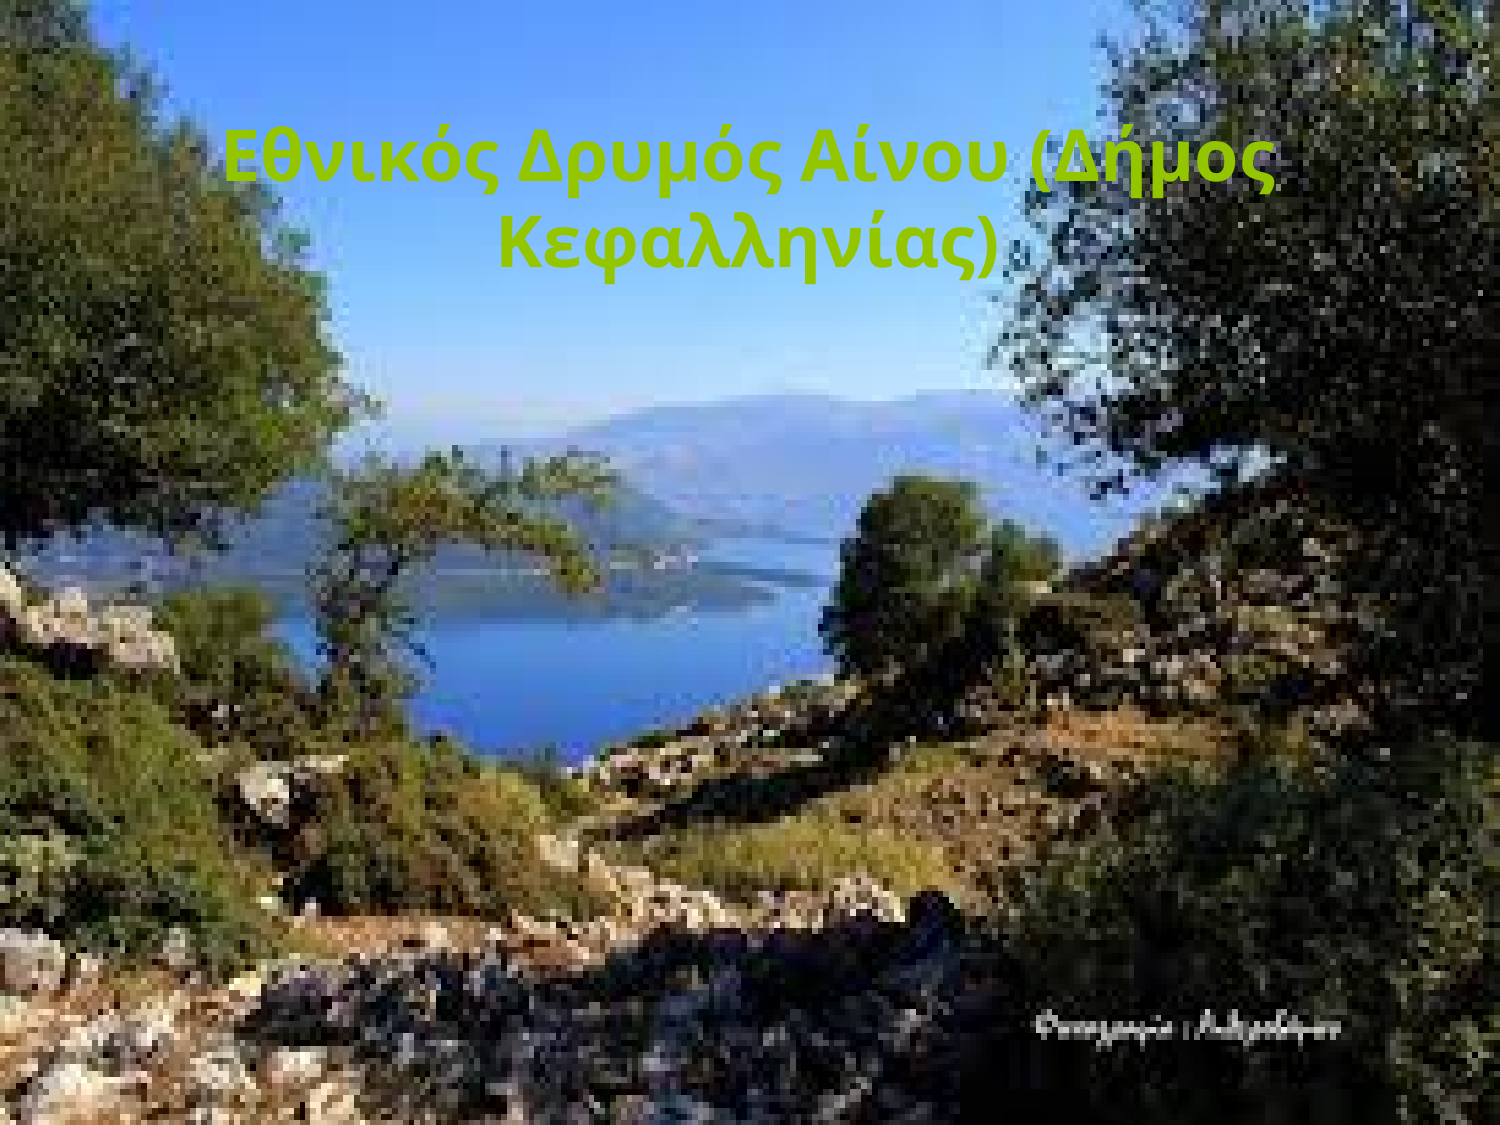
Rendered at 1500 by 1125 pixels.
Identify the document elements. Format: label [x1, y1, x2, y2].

list [0, 0, 1500, 1125]
